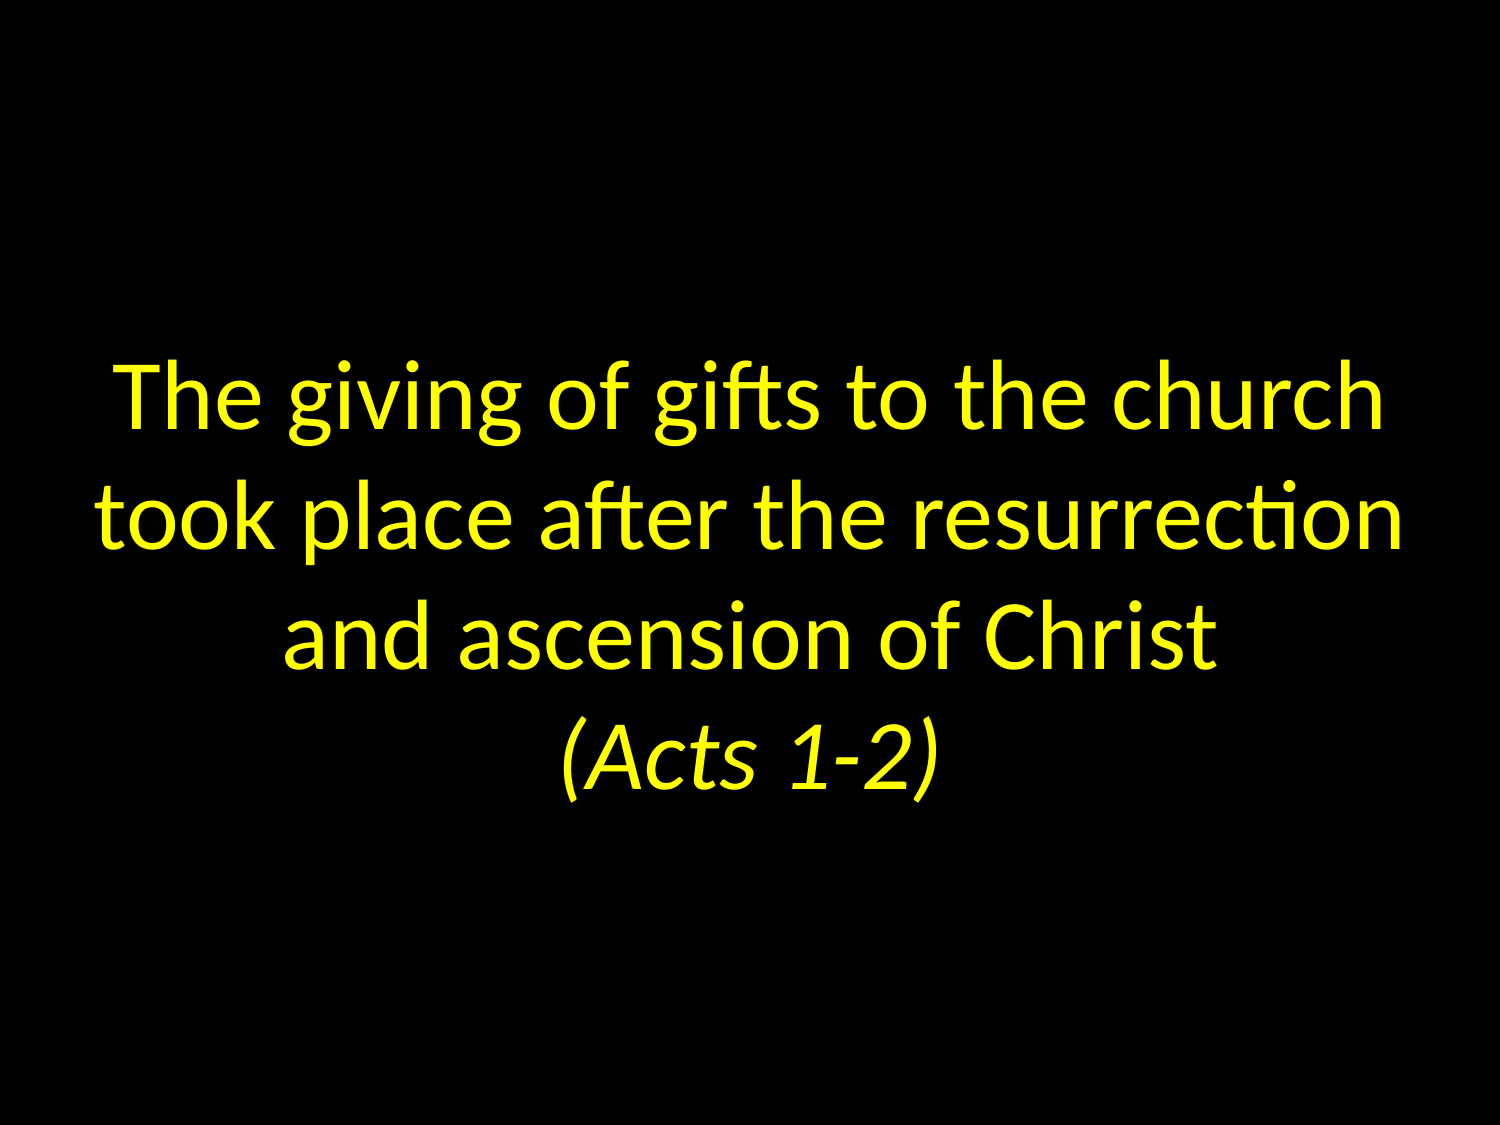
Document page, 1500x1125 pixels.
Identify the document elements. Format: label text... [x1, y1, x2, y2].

title The giving of gifts to the church took place after the resurrection and ascension of Christ (Acts 1-2) [0, 0, 1500, 900]
